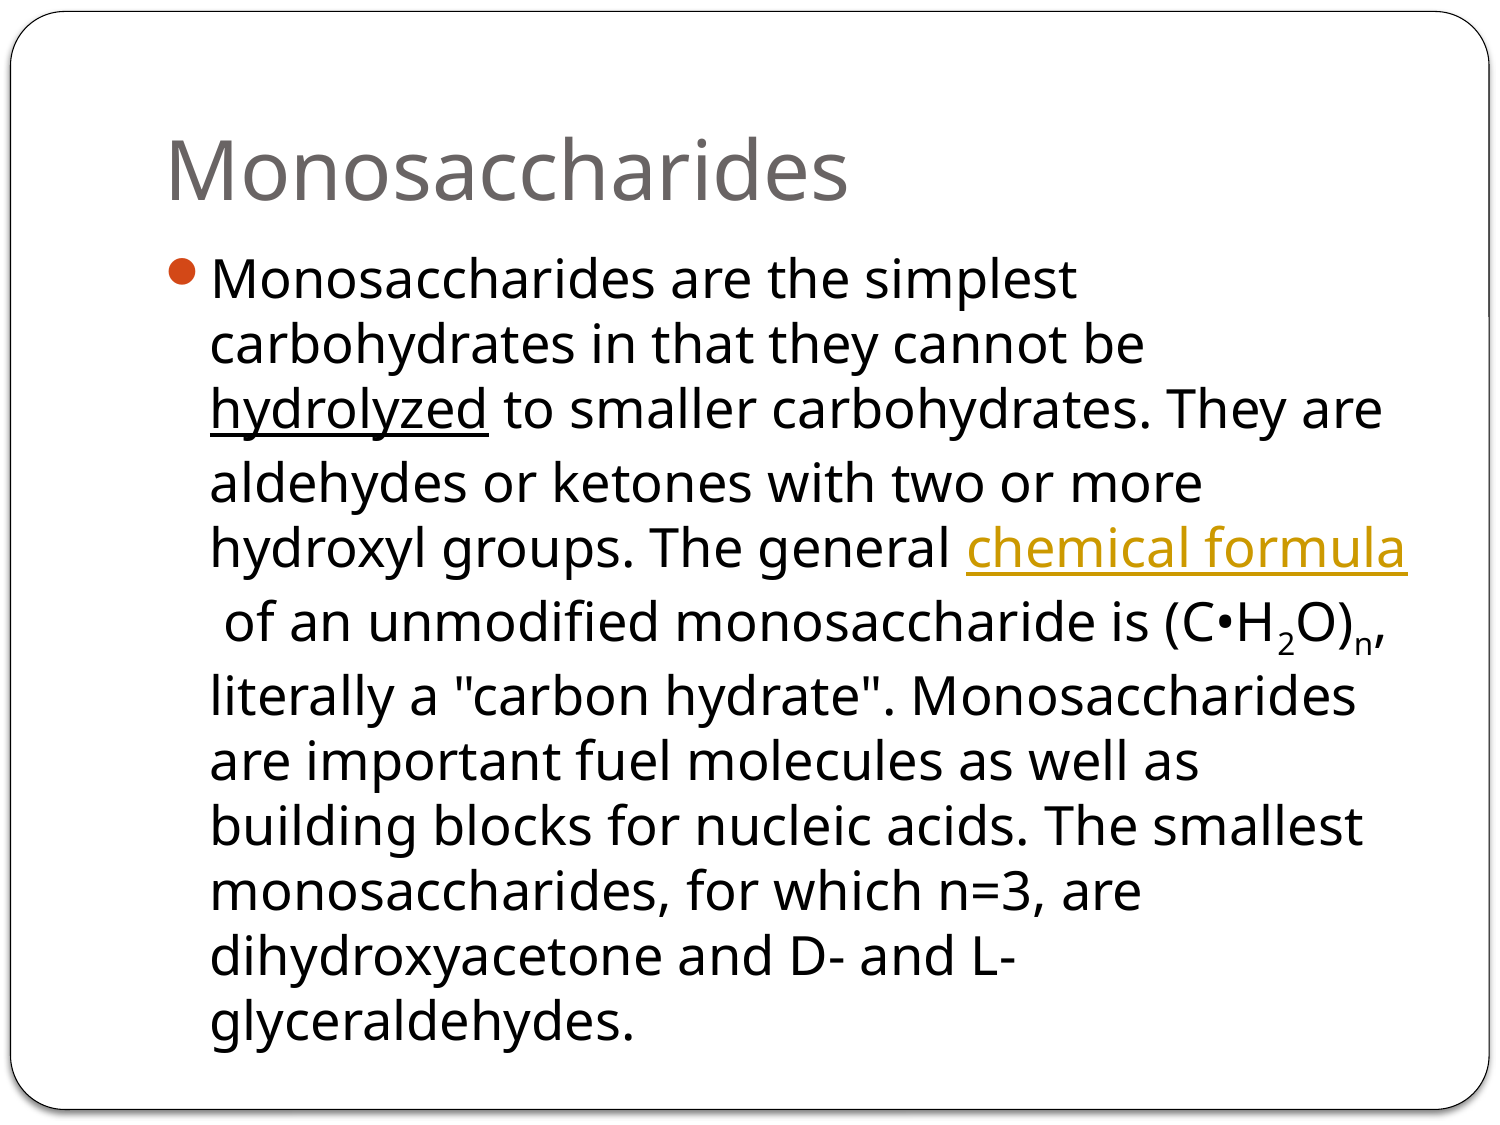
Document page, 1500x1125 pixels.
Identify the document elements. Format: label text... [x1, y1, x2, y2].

list Monosaccharides are the simplest carbohydrates in that they cannot be hydrolyzed to smaller carbohydrates. They are aldehydes or ketones with two or more hydroxyl groups. The general chemical formula of an unmodified monosaccharide is (C•H2O)n, literally a "carbon hydrate". Monosaccharides are important fuel molecules as well as building blocks for nucleic acids. The smallest monosaccharides, for which n=3, are dihydroxyacetone and D- and L-glyceraldehydes. [150, 237, 1425, 988]
title Monosaccharides [150, 45, 1425, 233]
